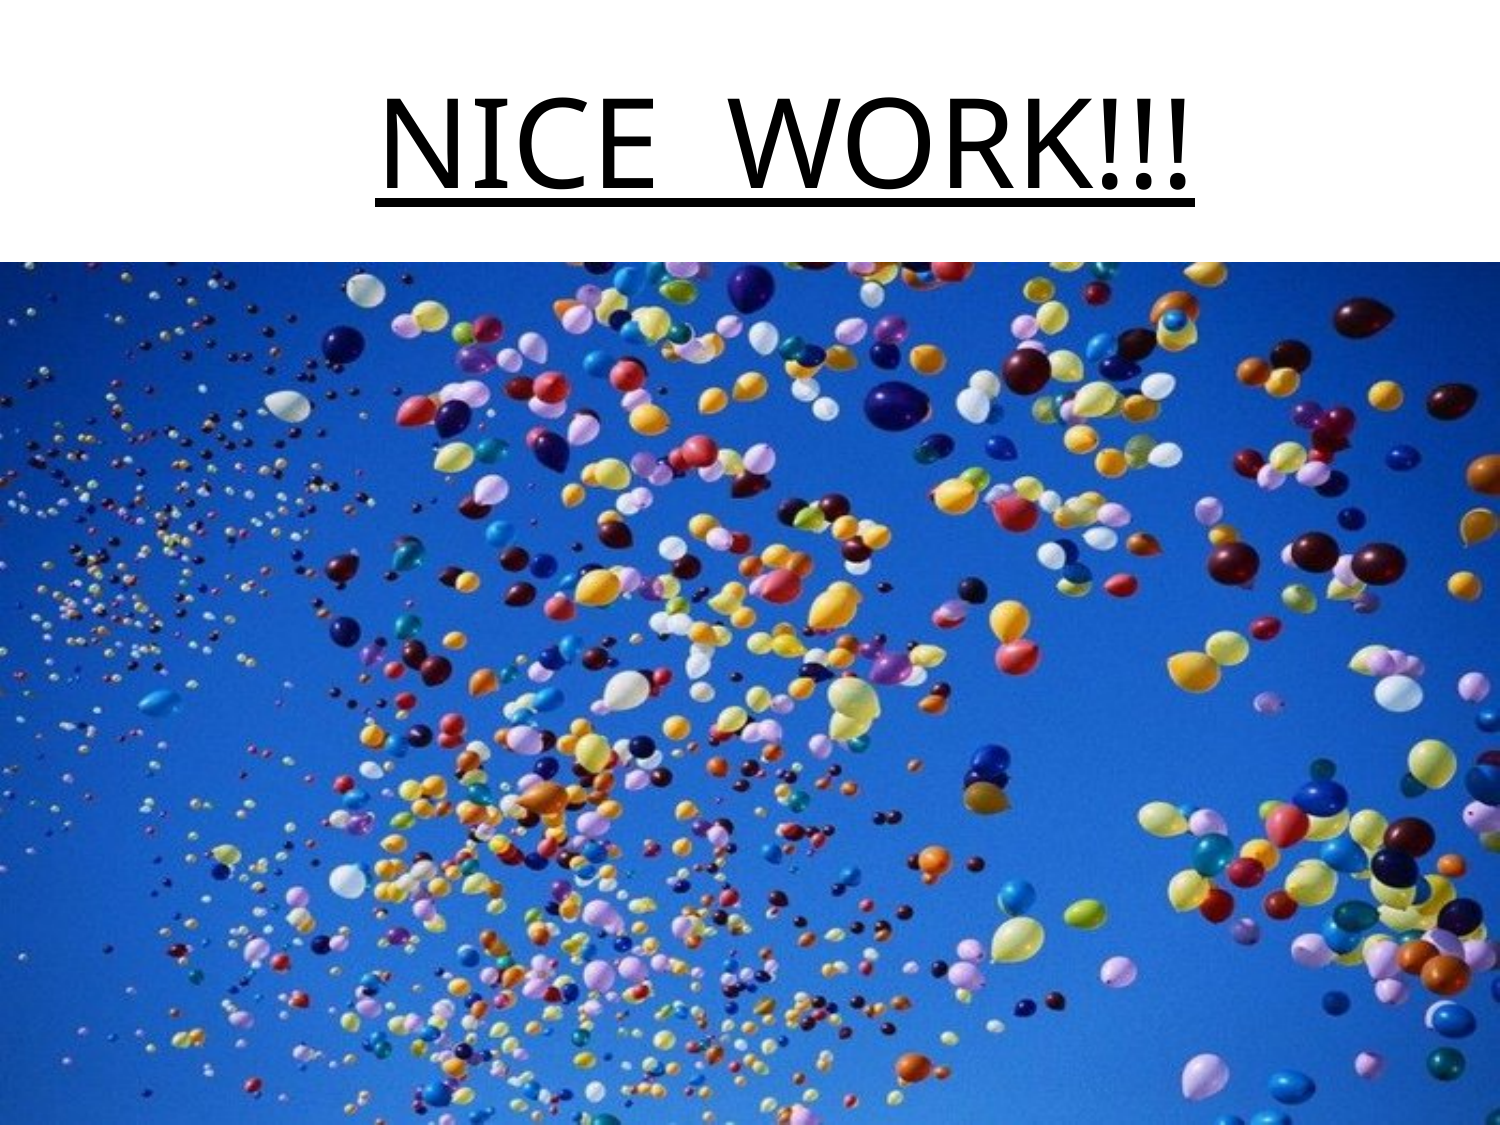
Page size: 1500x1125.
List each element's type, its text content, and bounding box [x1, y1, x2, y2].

title NICE WORK!!! [312, 45, 1258, 233]
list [0, 262, 1500, 1125]
